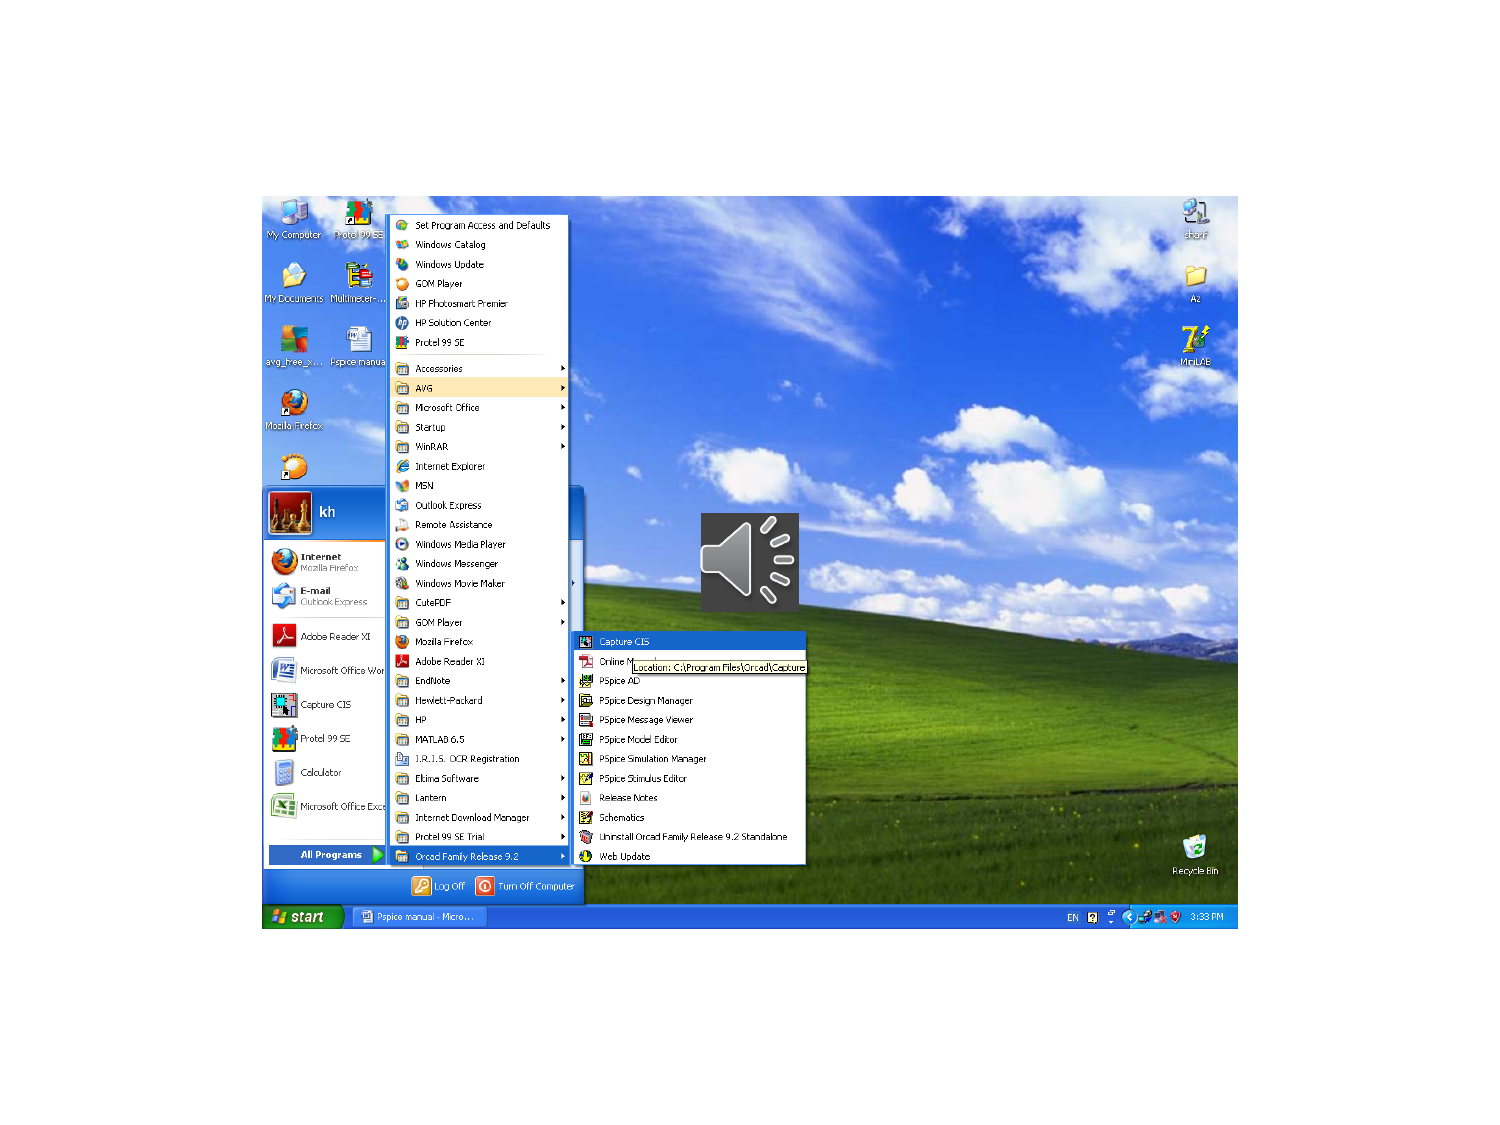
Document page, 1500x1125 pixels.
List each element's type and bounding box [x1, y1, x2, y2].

picture [262, 196, 1238, 929]
